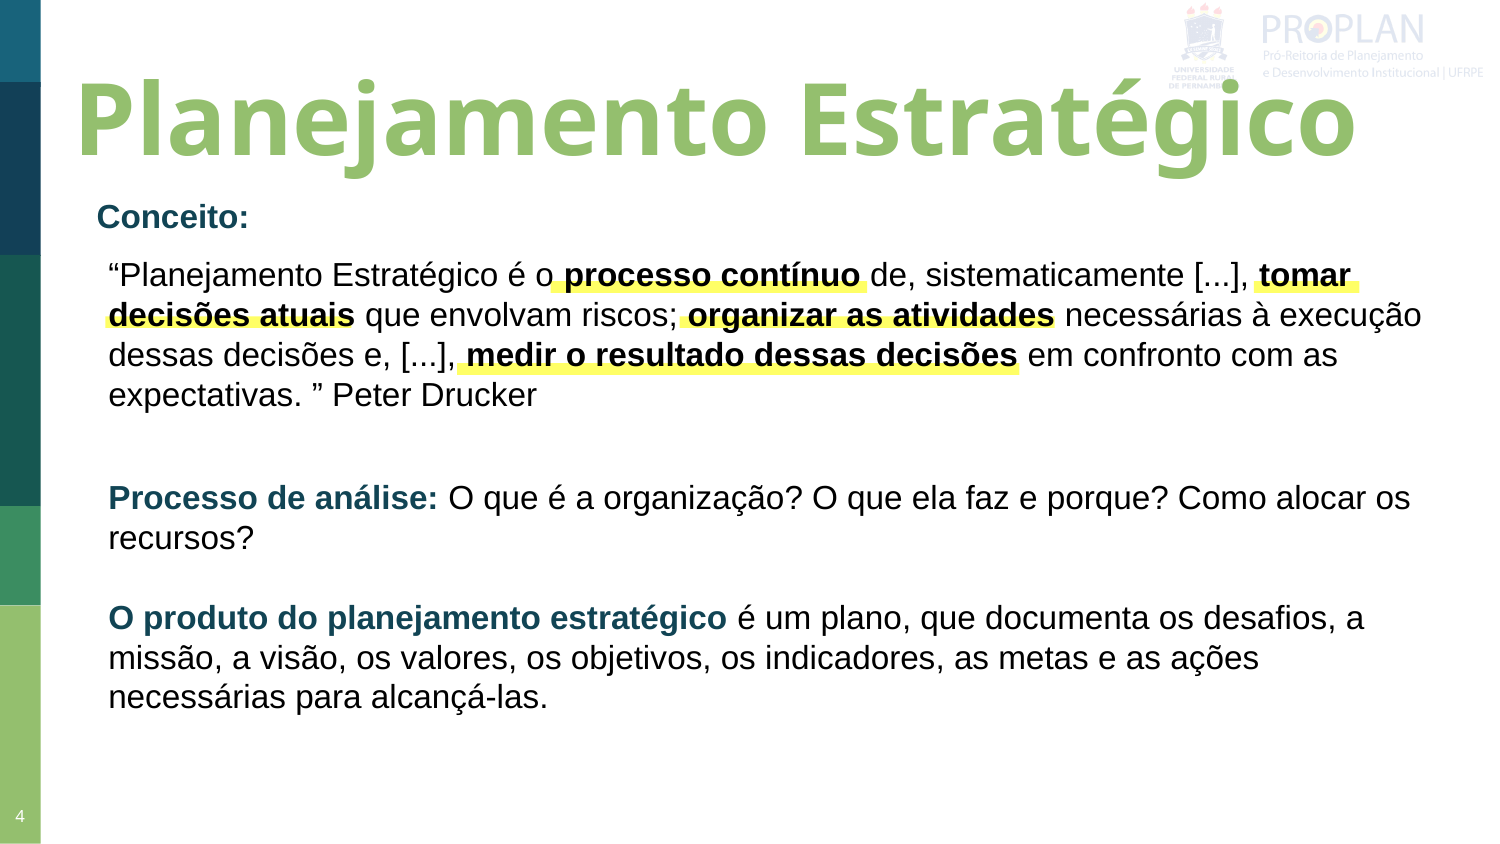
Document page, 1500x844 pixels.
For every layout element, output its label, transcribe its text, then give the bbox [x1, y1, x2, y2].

slide_number 4 [0, 790, 49, 844]
text_box Conceito: [81, 187, 1432, 246]
text_box Planejamento Estratégico [58, 0, 1465, 191]
picture [1161, 0, 1247, 98]
text_box “Planejamento Estratégico é o processo contínuo de, sistematicamente [...], tomar decisões atuais que envolvam riscos; organizar as atividades necessárias à execução dessas decisões e, [...], medir o resultado dessas decisões em confronto com as expectativas. ” Peter Drucker [93, 246, 1444, 375]
text_box Processo de análise: O que é a organização? O que ela faz e porque? Como alocar os recursos? O produto do planejamento estratégico é um plano, que documenta os desafios, a missão, a visão, os valores, os objetivos, os indicadores, as metas e as ações necessárias para alcançá-las. [93, 468, 1444, 739]
picture [1263, 14, 1483, 80]
